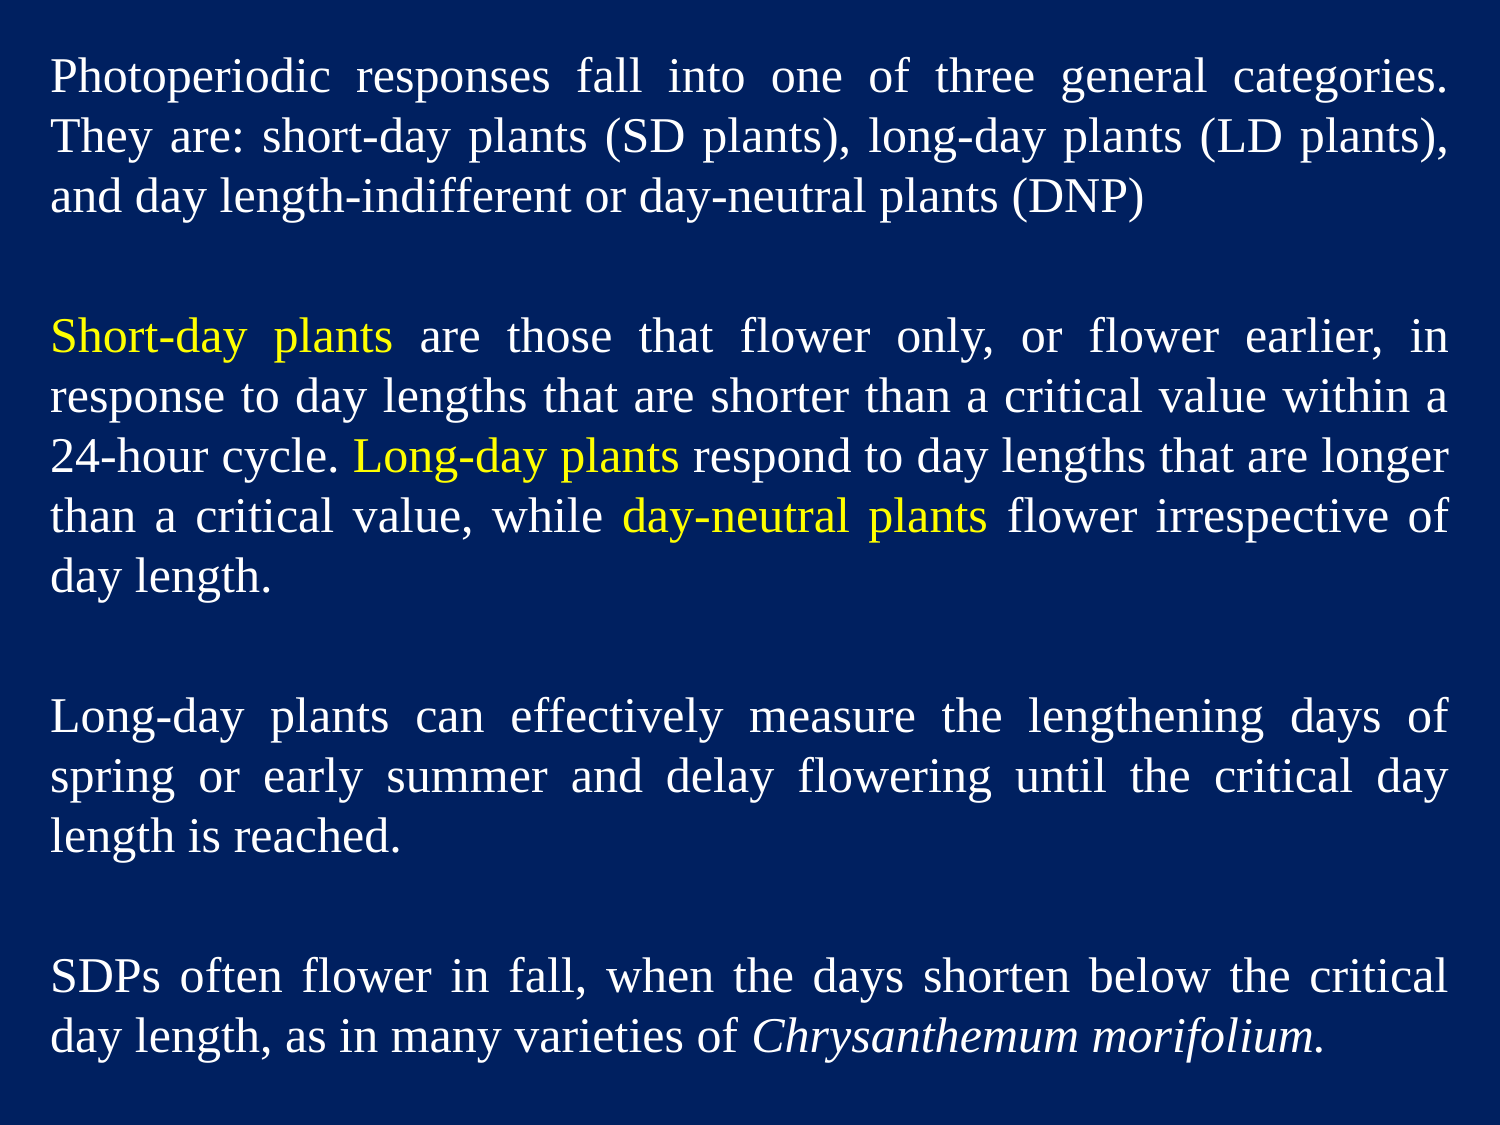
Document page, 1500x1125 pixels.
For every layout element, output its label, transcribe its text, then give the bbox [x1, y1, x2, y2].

subtitle Photoperiodic responses fall into one of three general categories. They are: short-day plants (SD plants), long-day plants (LD plants), and day length-indifferent or day-neutral plants (DNP) Short-day plants are those that flower only, or flower earlier, in response to day lengths that are shorter than a critical value within a 24-hour cycle. Long-day plants respond to day lengths that are longer than a critical value, while day-neutral plants flower irrespective of day length. Long-day plants can effectively measure the lengthening days of spring or early summer and delay flowering until the critical day length is reached. SDPs often flower in fall, when the days shorten below the critical day length, as in many varieties of Chrysanthemum morifolium. [35, 35, 1465, 1090]
